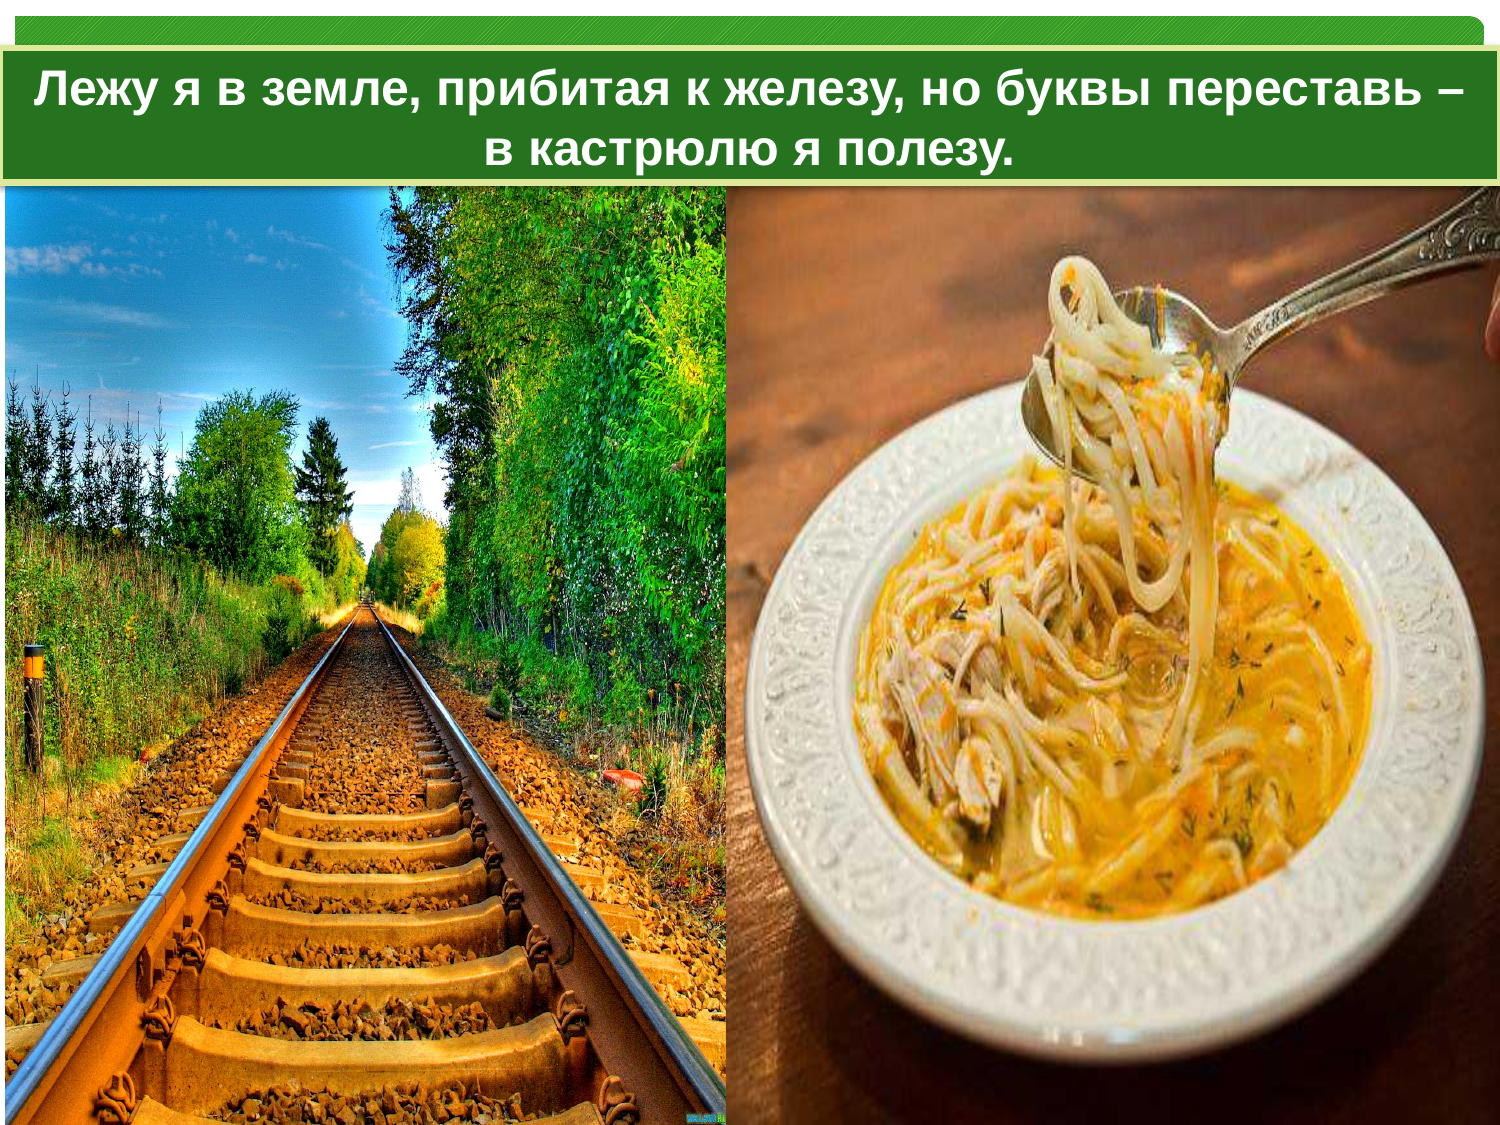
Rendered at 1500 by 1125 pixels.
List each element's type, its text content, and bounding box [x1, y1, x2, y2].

picture [5, 184, 1500, 1125]
text_box Лежу я в земле, прибитая к железу, но буквы переставь – в кастрюлю я полезу. [0, 45, 1500, 186]
